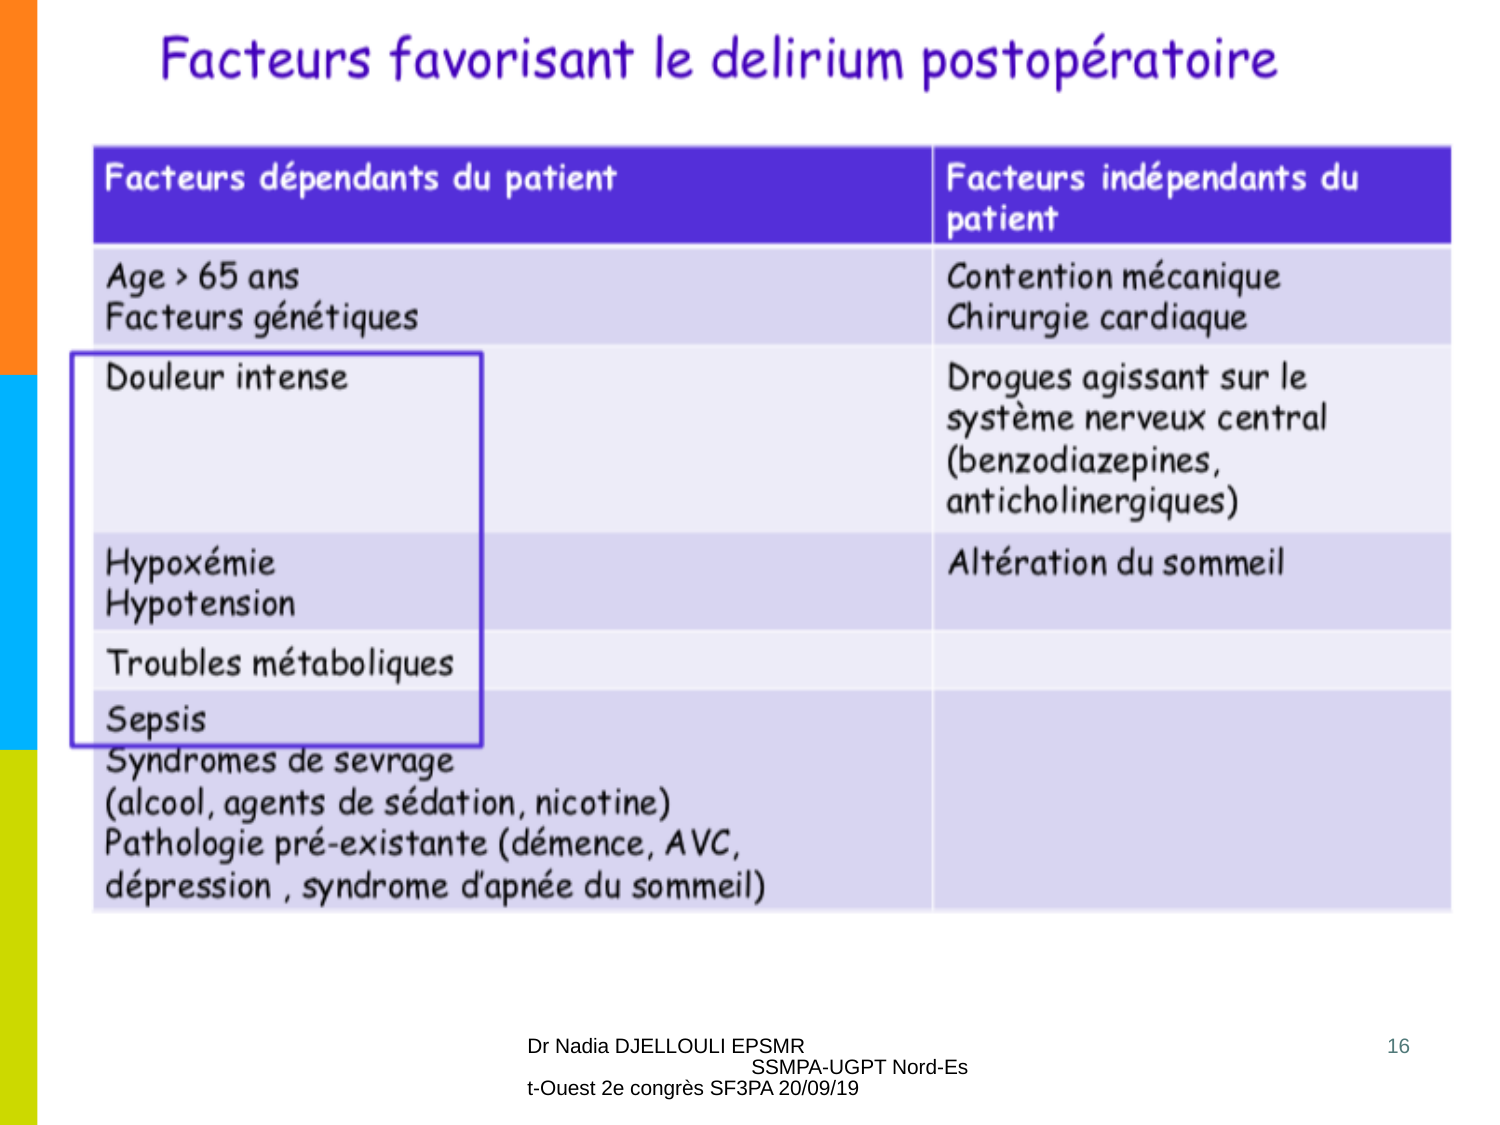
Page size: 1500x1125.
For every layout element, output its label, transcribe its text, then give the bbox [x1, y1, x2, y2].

slide_number 16 [1074, 1025, 1425, 1100]
picture [52, 0, 1500, 970]
footer Dr Nadia DJELLOULI EPSMR SSMPA-UGPT Nord-Est-Ouest 2e congrès SF3PA 20/09/19 [512, 1025, 988, 1100]
